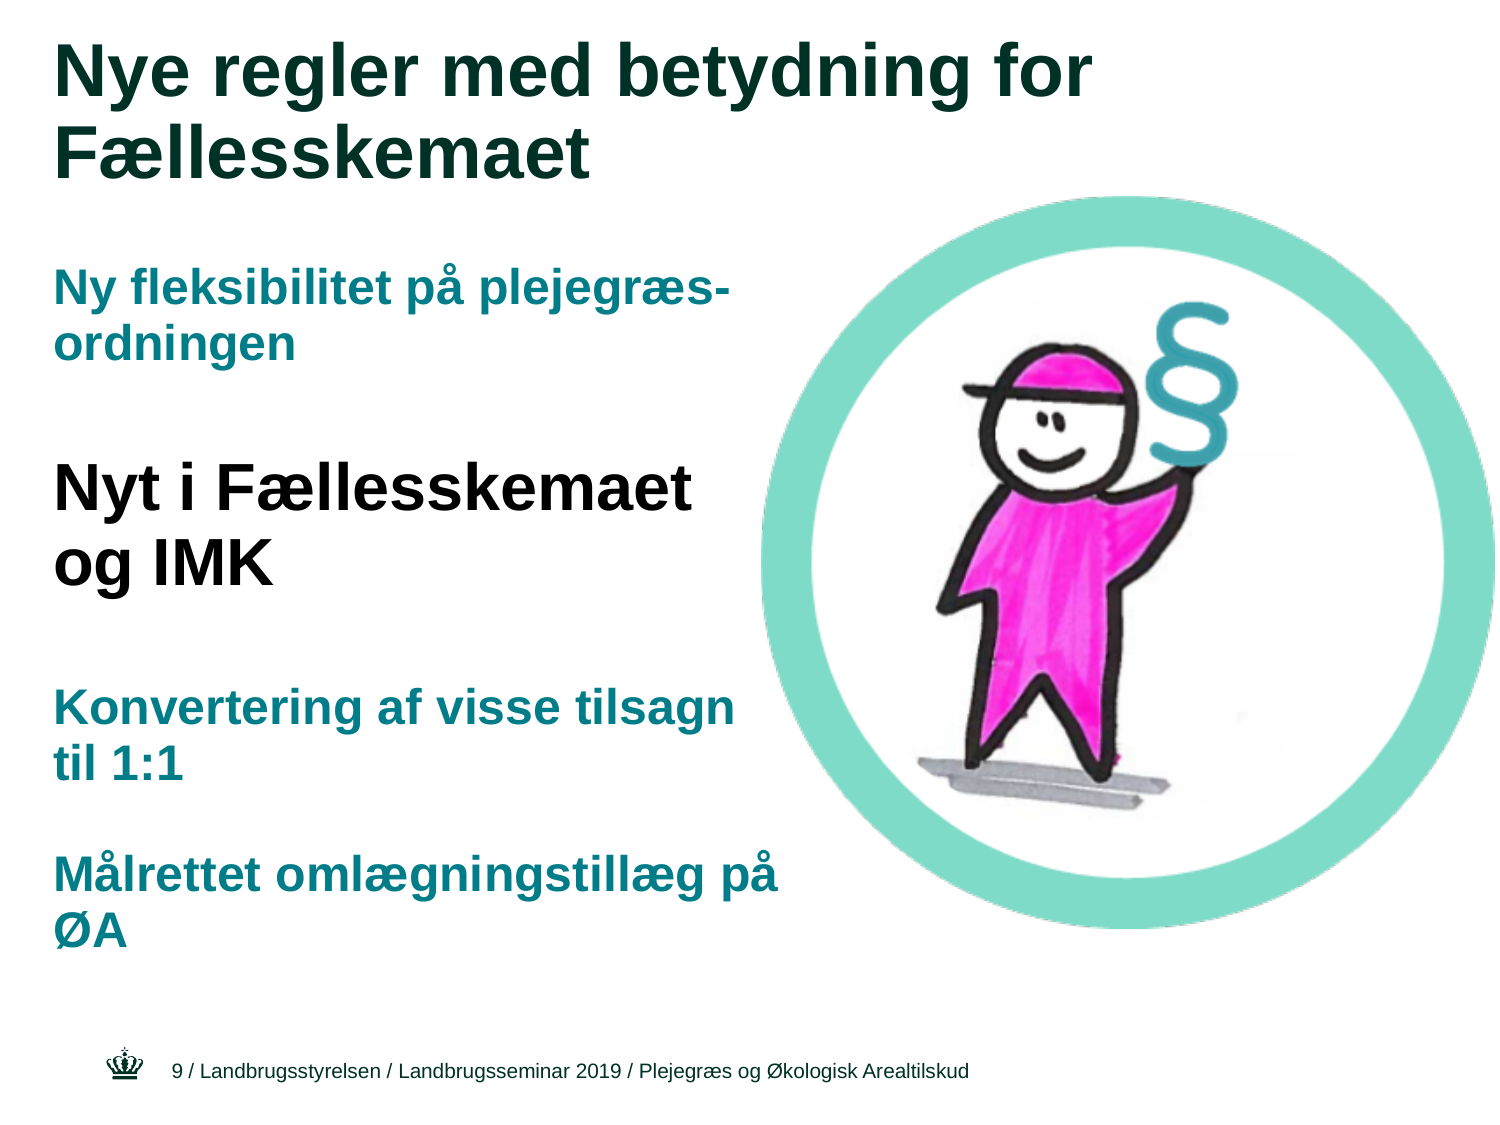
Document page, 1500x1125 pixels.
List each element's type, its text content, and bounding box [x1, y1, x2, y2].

picture [761, 196, 1495, 929]
text_box Ny fleksibilitet på plejegræs-ordningen Nyt i Fællesskemaet og IMK Konvertering af visse tilsagn til 1:1 Målrettet omlægningstillæg på ØA [53, 259, 786, 959]
slide_number 9 [134, 1049, 184, 1083]
title Nye regler med betydning for Fællesskemaet [53, 30, 1306, 177]
footer / Landbrugsstyrelsen / Landbrugsseminar 2019 / Plejegræs og Økologisk Arealtilskud [188, 1049, 987, 1083]
